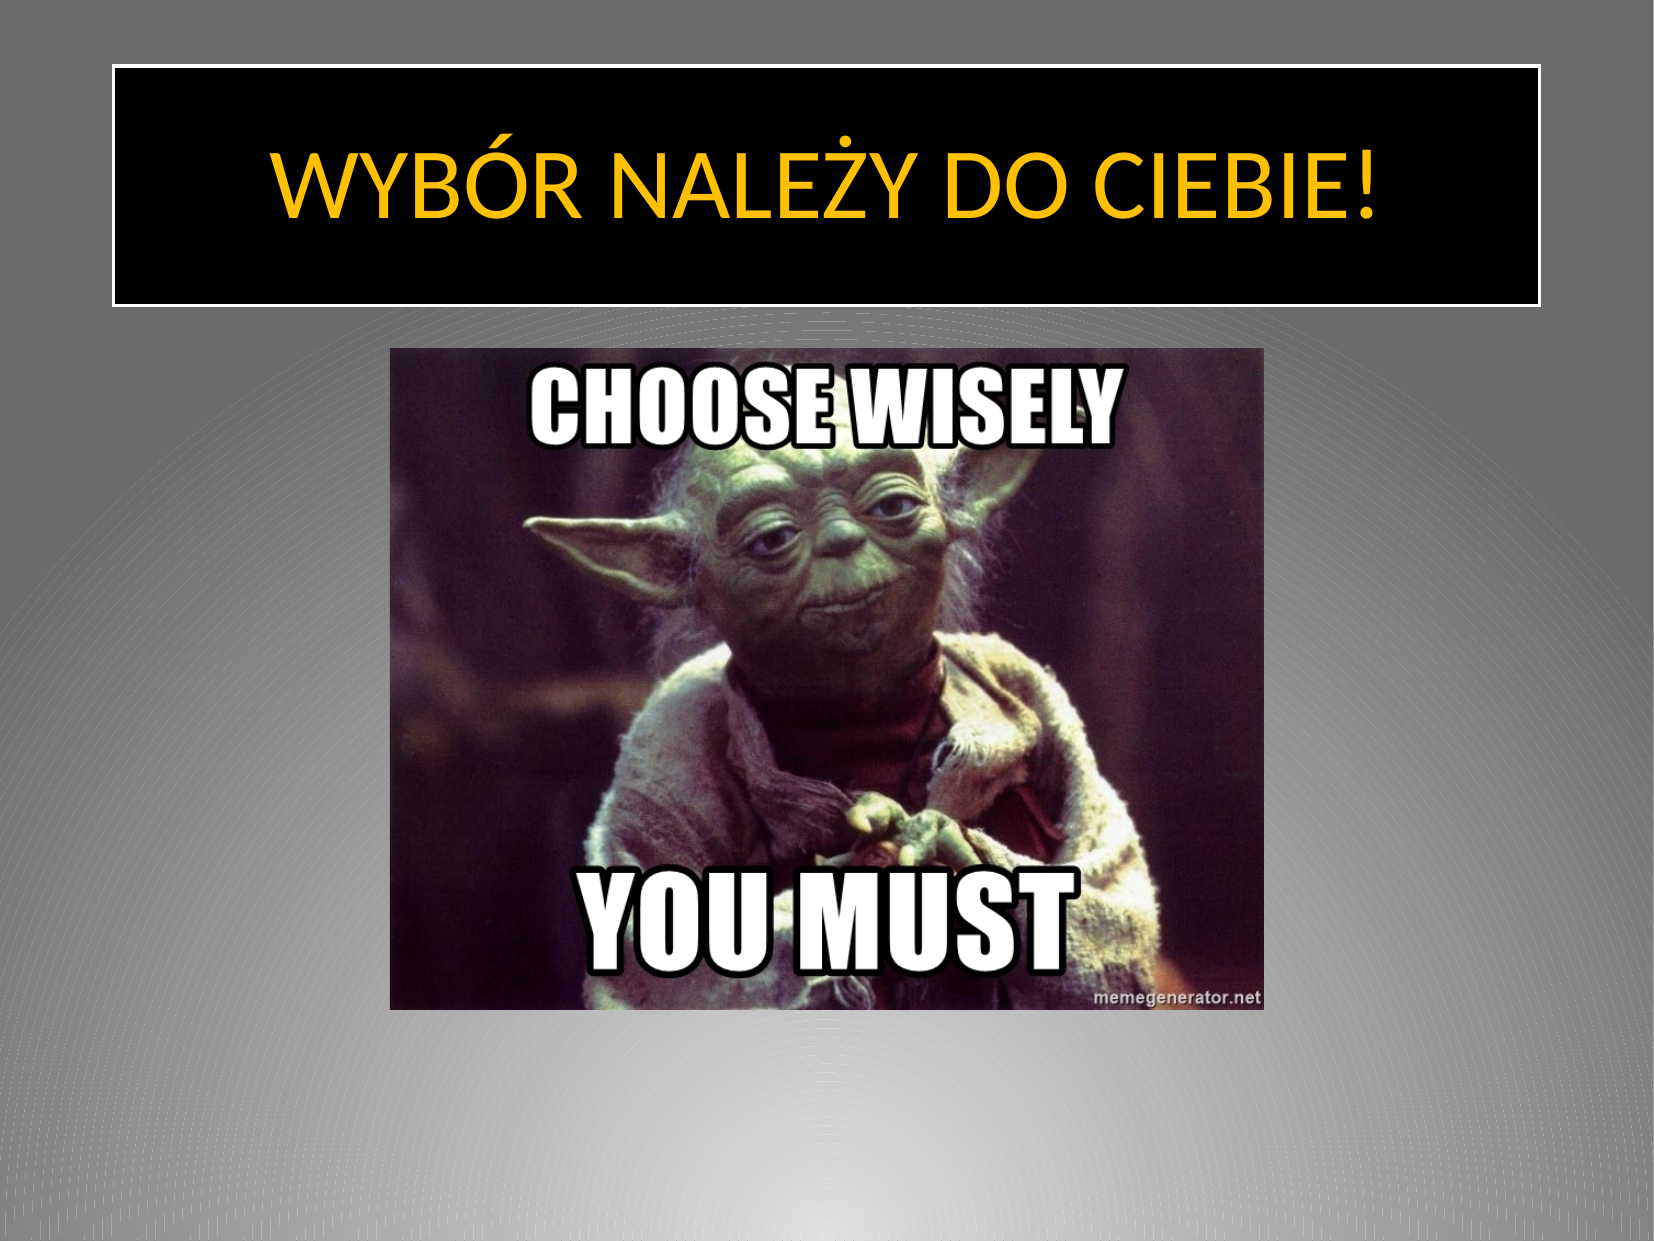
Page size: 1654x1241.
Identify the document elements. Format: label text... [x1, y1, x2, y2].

title WYBÓR NALEŻY DO CIEBIE! [112, 64, 1541, 307]
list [389, 348, 1264, 1010]
